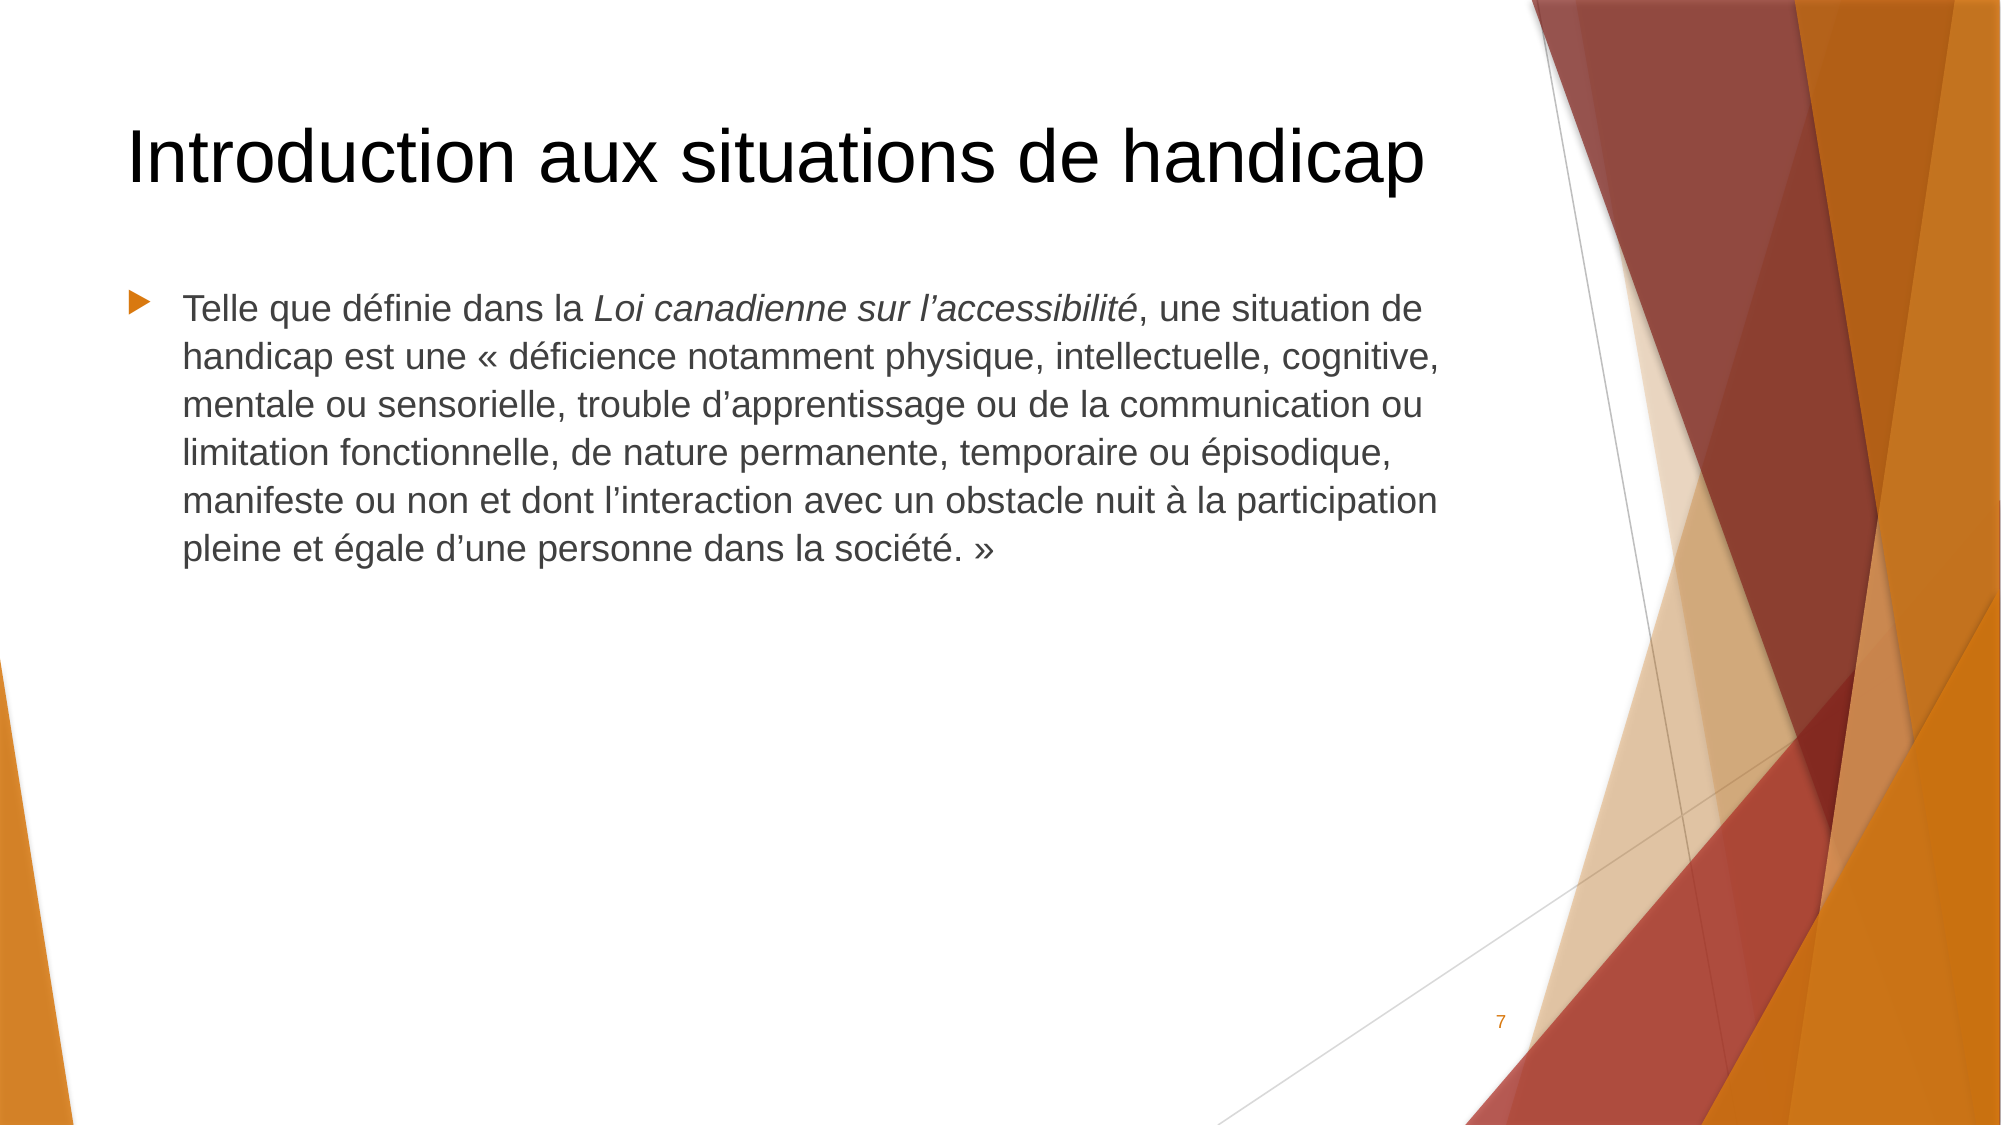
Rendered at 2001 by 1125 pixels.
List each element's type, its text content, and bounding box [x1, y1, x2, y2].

slide_number 7 [1409, 991, 1522, 1051]
list Telle que définie dans la Loi canadienne sur l’accessibilité, une situation de handicap est une « déficience notamment physique, intellectuelle, cognitive, mentale ou sensorielle, trouble d’apprentissage ou de la communication ou limitation fonctionnelle, de nature permanente, temporaire ou épisodique, manifeste ou non et dont l’interaction avec un obstacle nuit à la participation pleine et égale d’une personne dans la société. » [111, 272, 1522, 999]
title Introduction aux situations de handicap [111, 99, 1522, 272]
